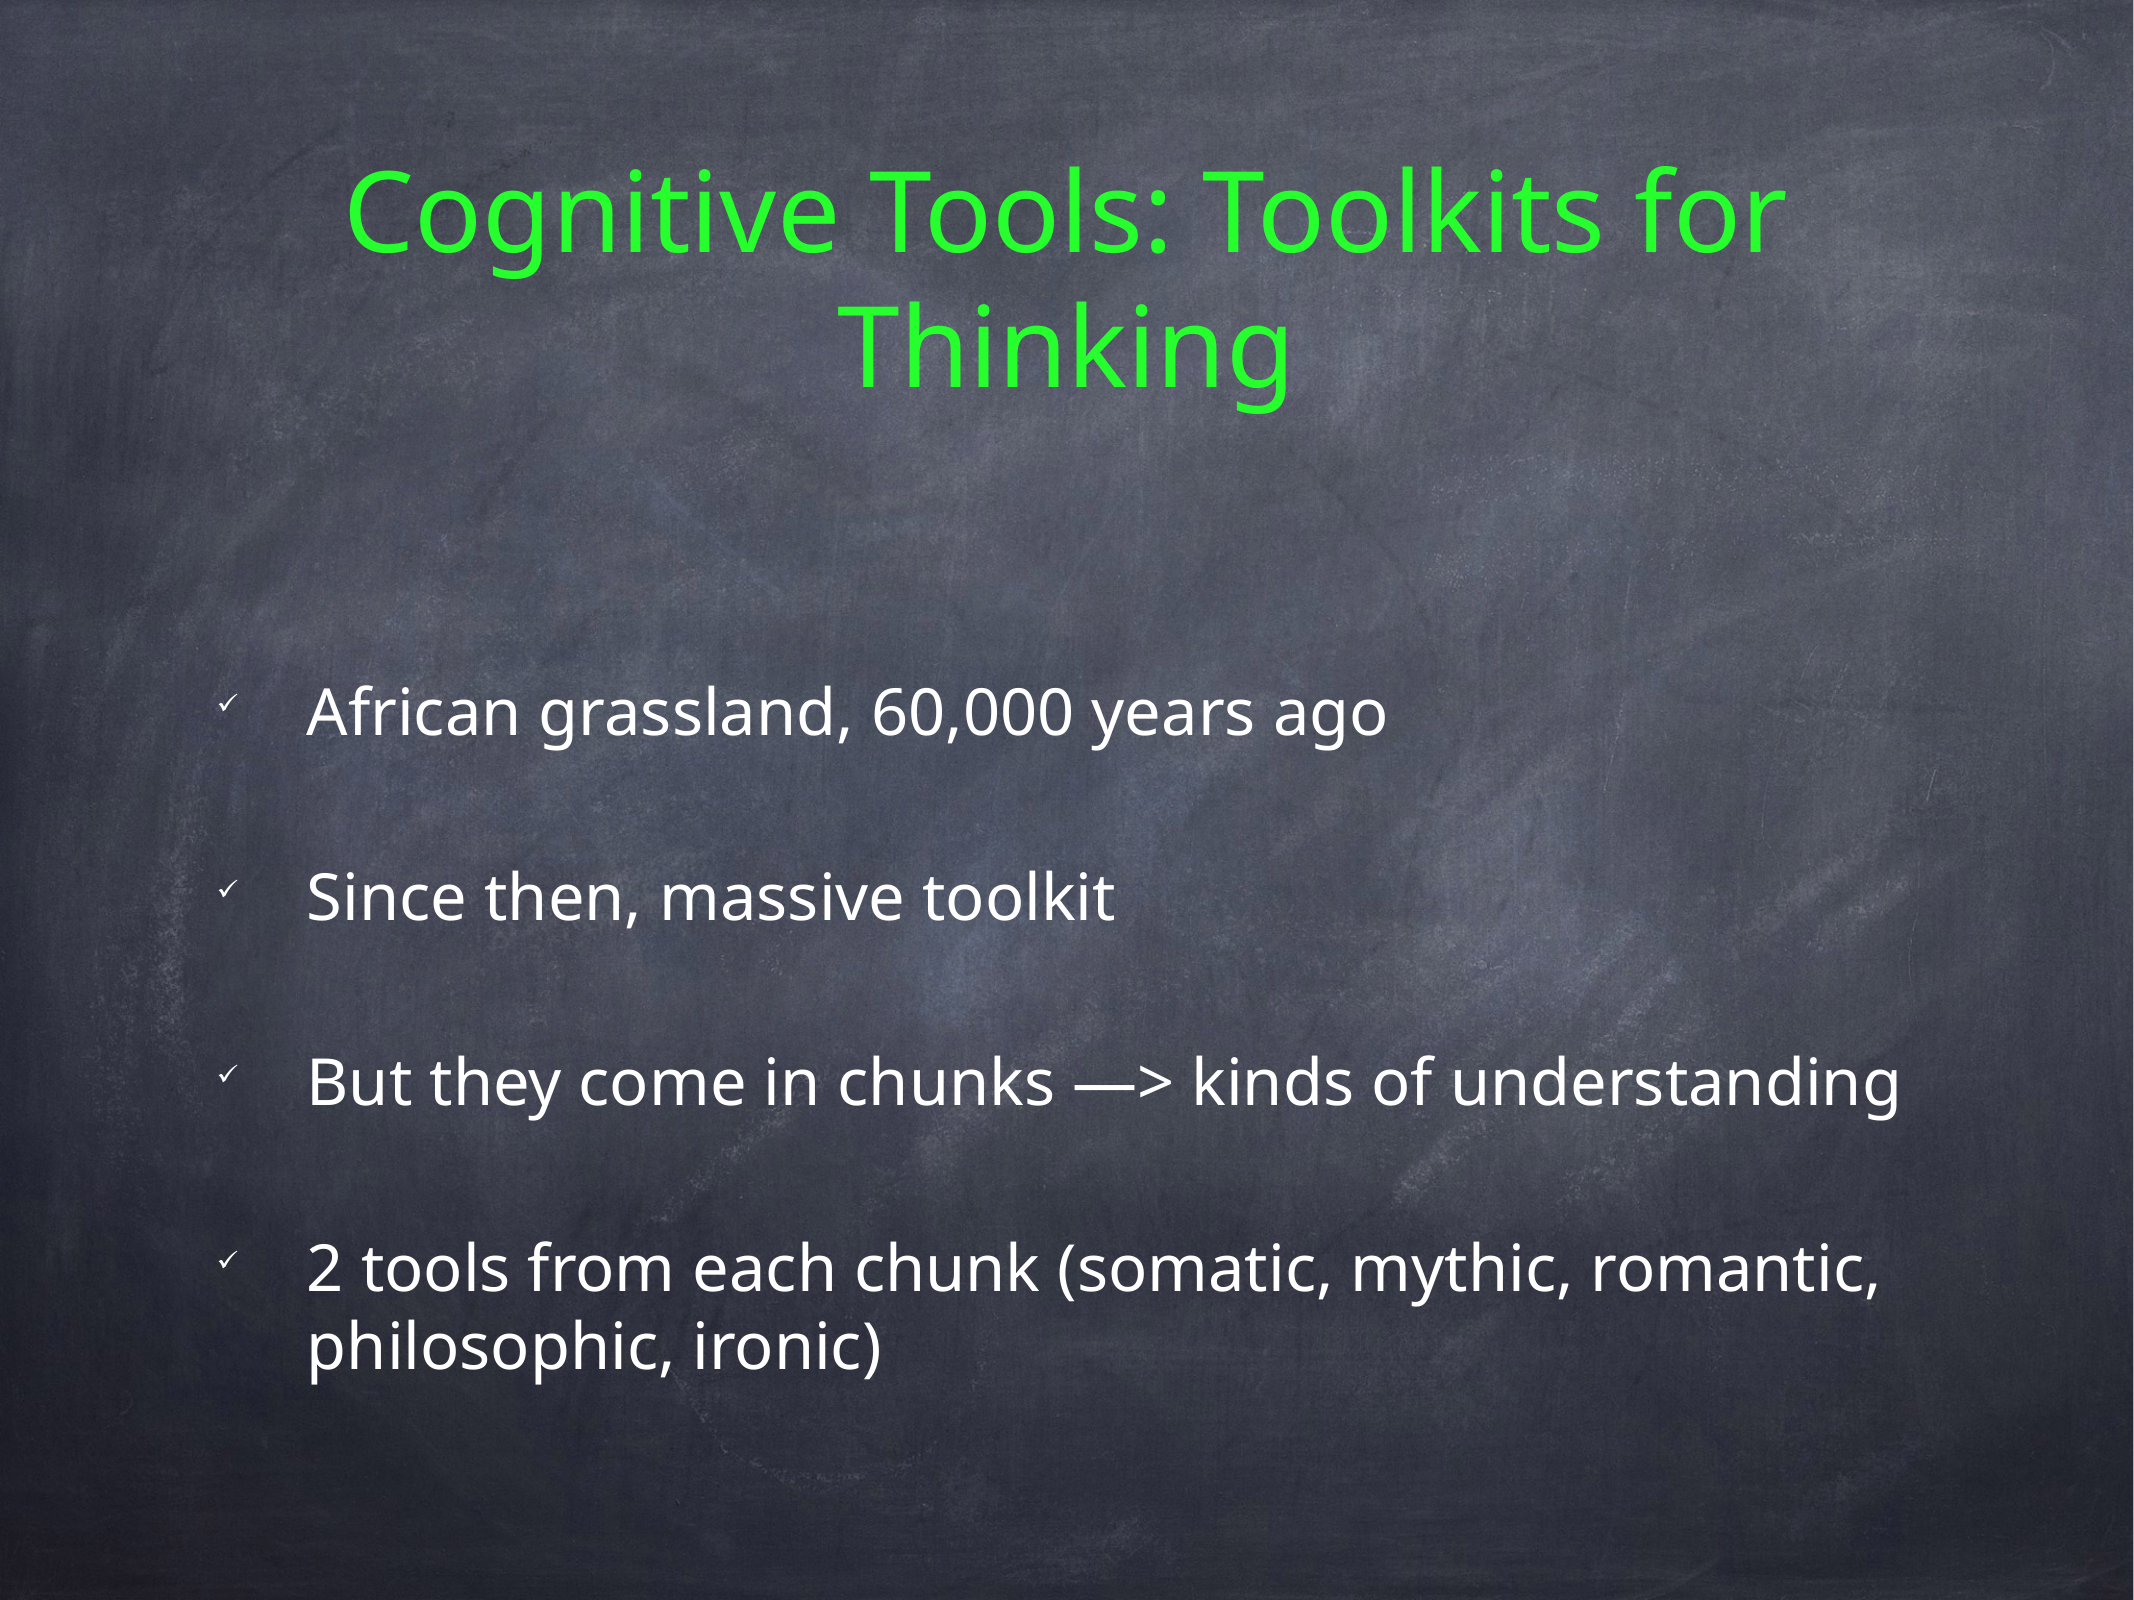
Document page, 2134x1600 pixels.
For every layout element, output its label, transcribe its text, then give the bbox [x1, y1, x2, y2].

title Cognitive Tools: Toolkits for Thinking [207, 66, 1926, 482]
list African grassland, 60,000 years ago Since then, massive toolkit But they come in chunks —> kinds of understanding 2 tools from each chunk (somatic, mythic, romantic, philosophic, ironic) [207, 482, 1926, 1426]
picture [0, 0, 2134, 1600]
